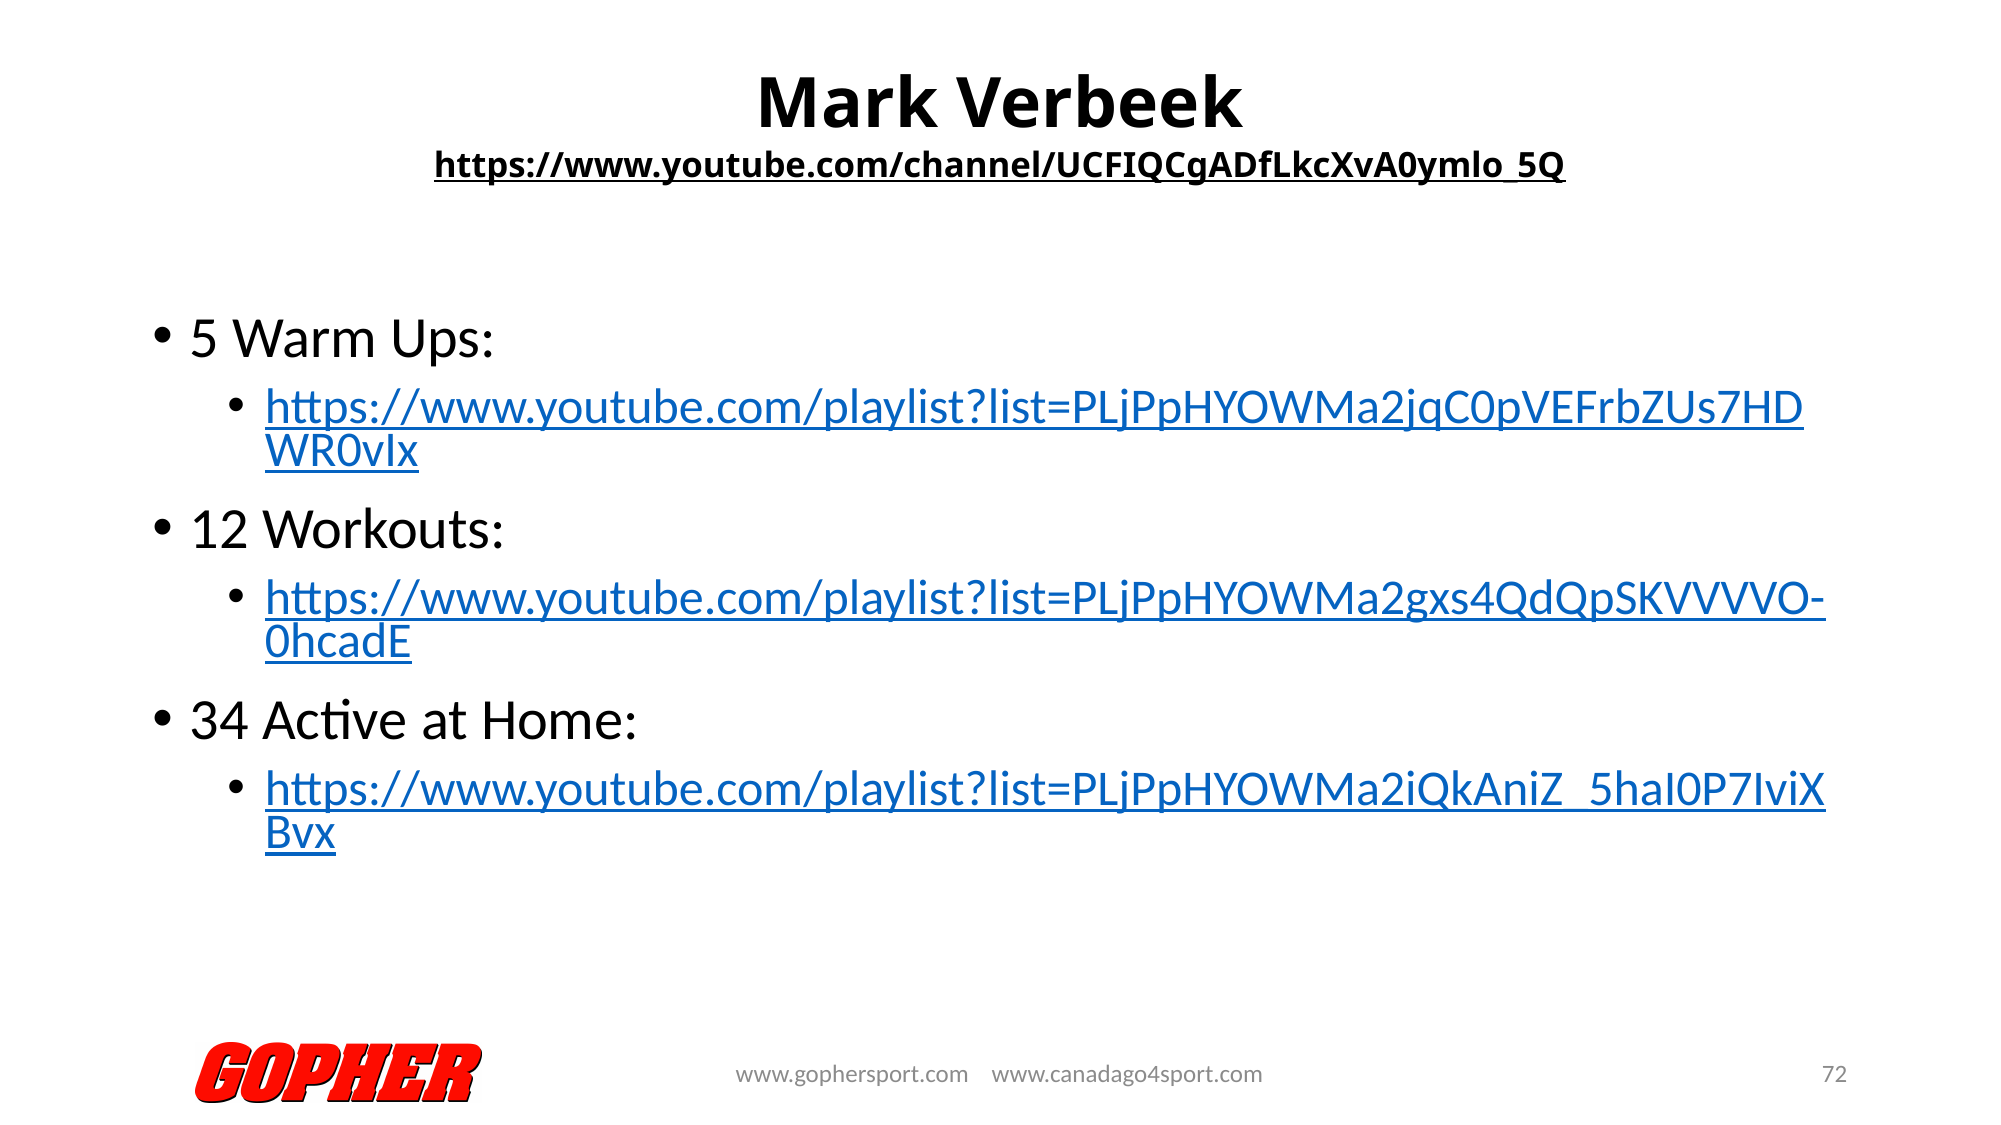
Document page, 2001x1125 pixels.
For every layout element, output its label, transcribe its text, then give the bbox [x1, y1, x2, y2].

list 5 Warm Ups: https://www.youtube.com/playlist?list=PLjPpHYOWMa2jqC0pVEFrbZUs7HDWR0vIx 12 Workouts: https://www.youtube.com/playlist?list=PLjPpHYOWMa2gxs4QdQpSKVVVVO-0hcadE 34 Active at Home: https://www.youtube.com/playlist?list=PLjPpHYOWMa2iQkAniZ_5haI0P7IviXBvx [137, 299, 1863, 1014]
footer www.gophersport.com www.canadago4sport.com [662, 1042, 1338, 1103]
title Mark Verbeek https://www.youtube.com/channel/UCFIQCgADfLkcXvA0ymlo_5Q [137, 59, 1863, 278]
picture [195, 1042, 482, 1103]
slide_number 72 [1412, 1042, 1863, 1103]
